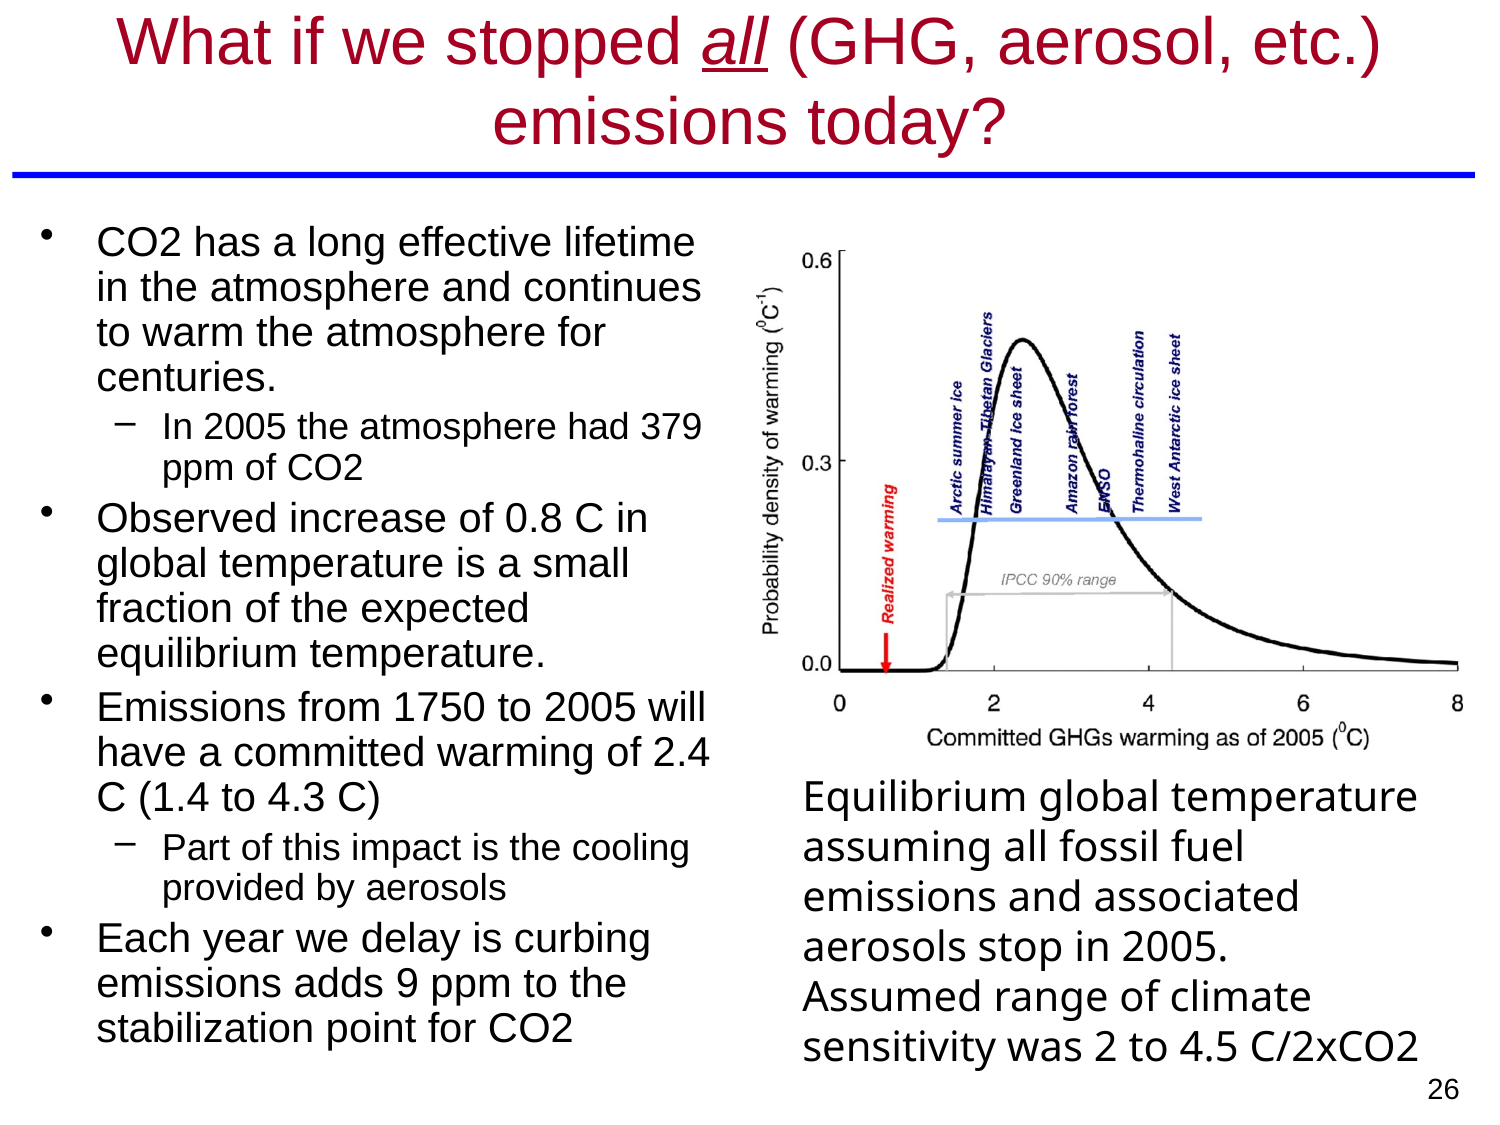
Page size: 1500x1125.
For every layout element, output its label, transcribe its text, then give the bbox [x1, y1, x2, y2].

text_box Equilibrium global temperature assuming all fossil fuel emissions and associated aerosols stop in 2005. Assumed range of climate sensitivity was 2 to 4.5 C/2xCO2 [787, 762, 1450, 1078]
list CO2 has a long effective lifetime in the atmosphere and continues to warm the atmosphere for centuries. In 2005 the atmosphere had 379 ppm of CO2 Observed increase of 0.8 C in global temperature is a small fraction of the expected equilibrium temperature. Emissions from 1750 to 2005 will have a committed warming of 2.4 C (1.4 to 4.3 C) Part of this impact is the cooling provided by aerosols Each year we delay is curbing emissions adds 9 ppm to the stabilization point for CO2 [24, 212, 738, 1075]
slide_number 26 [1374, 1062, 1475, 1103]
title What if we stopped all (GHG, aerosol, etc.) emissions today? [37, 12, 1463, 143]
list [755, 250, 1463, 751]
